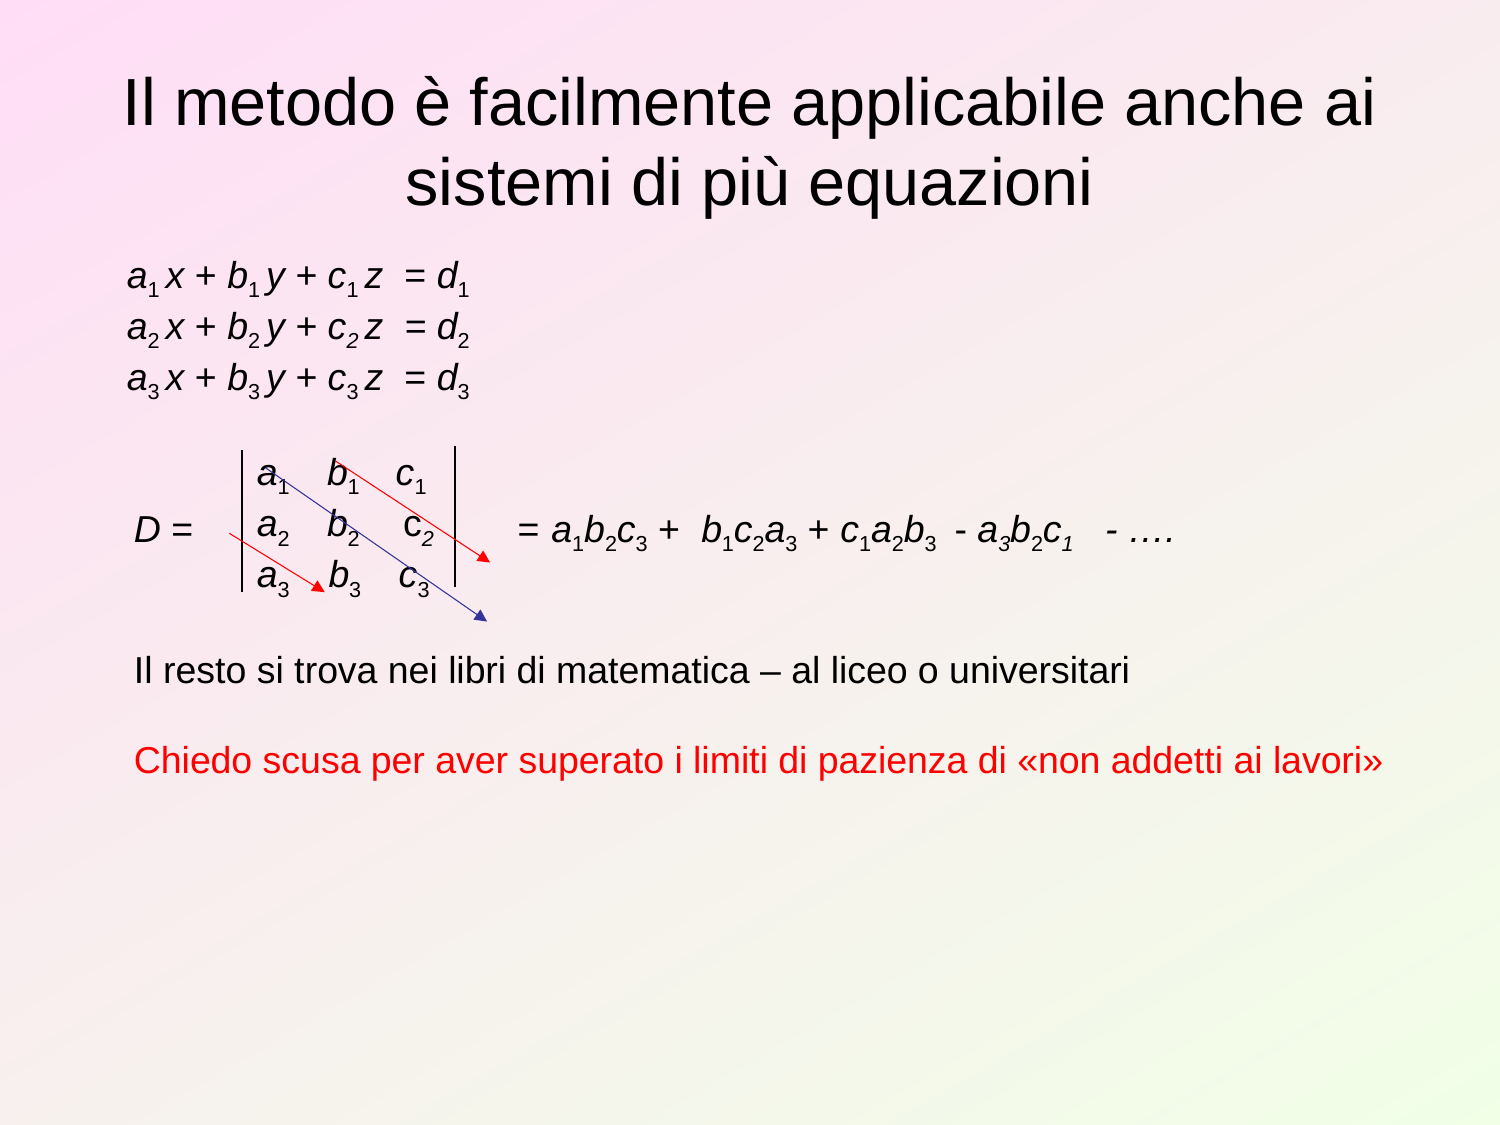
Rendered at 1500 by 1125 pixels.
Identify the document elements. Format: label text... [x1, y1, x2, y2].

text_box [335, 460, 491, 563]
text_box D = = a1b2c3 + b1c2a3 + c1a2b3 - a3b2c1 - …. Il resto si trova nei libri di matematica – al liceo o universitari Chiedo scusa per aver superato i limiti di pazienza di «non addetti ai lavori» [119, 497, 1399, 788]
title Il metodo è facilmente applicabile anche ai sistemi di più equazioni [75, 45, 1425, 233]
text_box a1 b1 c1 a2 b2 c2 a3 b3 c3 [242, 440, 1040, 497]
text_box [265, 467, 488, 622]
text_box a1 x + b1 y + c1 z = d1 a2 x + b2 y + c2 z = d2 a3 x + b3 y + c3 z = d3 [112, 243, 863, 457]
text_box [229, 533, 325, 593]
